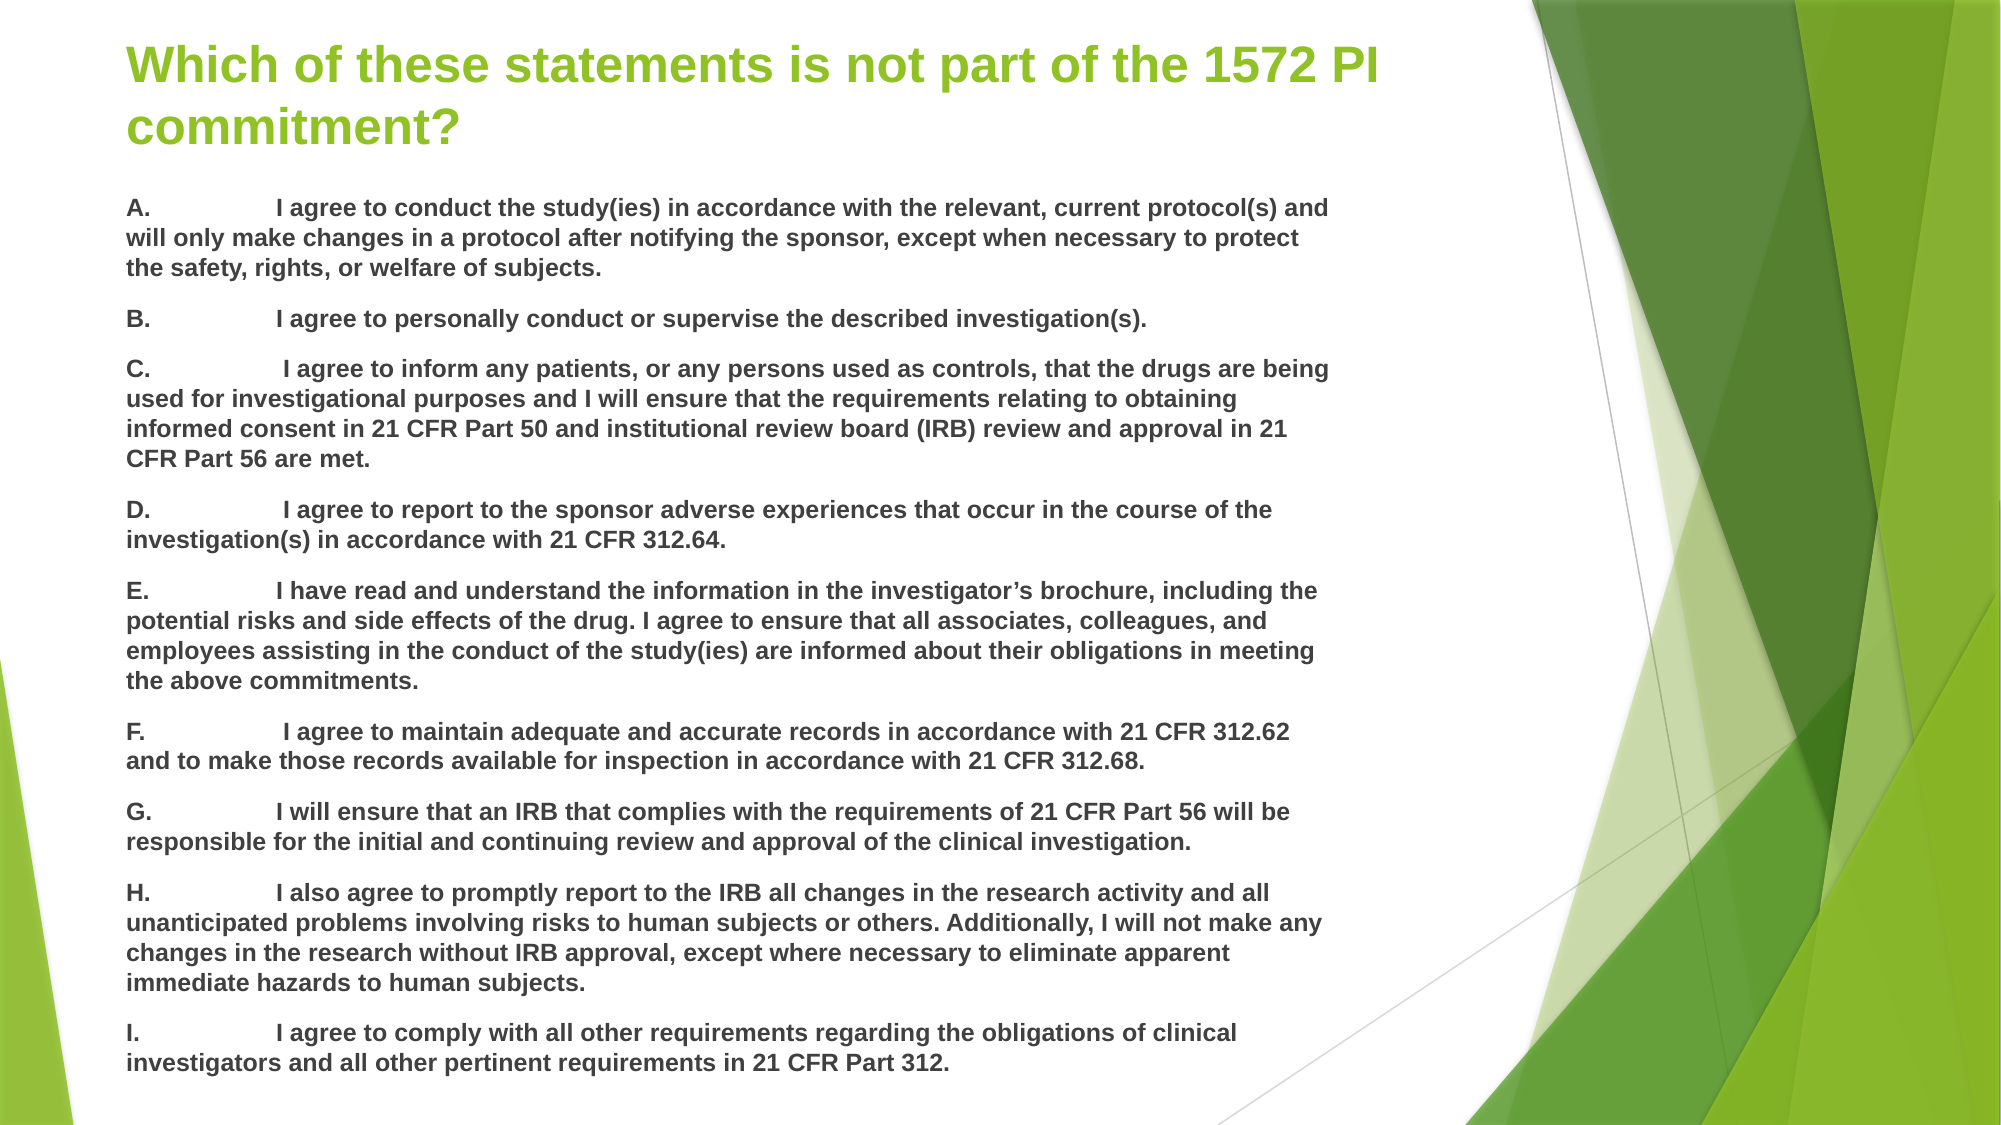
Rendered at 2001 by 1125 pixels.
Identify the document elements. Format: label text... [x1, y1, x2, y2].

list A. I agree to conduct the study(ies) in accordance with the relevant, current protocol(s) and will only make changes in a protocol after notifying the sponsor, except when necessary to protect the safety, rights, or welfare of subjects. B. I agree to personally conduct or supervise the described investigation(s). C. I agree to inform any patients, or any persons used as controls, that the drugs are being used for investigational purposes and I will ensure that the requirements relating to obtaining informed consent in 21 CFR Part 50 and institutional review board (IRB) review and approval in 21 CFR Part 56 are met. D. I agree to report to the sponsor adverse experiences that occur in the course of the investigation(s) in accordance with 21 CFR 312.64. E. I have read and understand the information in the investigator’s brochure, including the potential risks and side effects of the drug. I agree to ensure that all associates, colleagues, and employees assisting in the conduct of the study(ies) are informed about their obligations in meeting the above commitments. F. I agree to maintain adequate and accurate records in accordance with 21 CFR 312.62 and to make those records available for inspection in accordance with 21 CFR 312.68. G. I will ensure that an IRB that complies with the requirements of 21 CFR Part 56 will be responsible for the initial and continuing review and approval of the clinical investigation. H. I also agree to promptly report to the IRB all changes in the research activity and all unanticipated problems involving risks to human subjects or others. Additionally, I will not make any changes in the research without IRB approval, except where necessary to eliminate apparent immediate hazards to human subjects. I. I agree to comply with all other requirements regarding the obligations of clinical investigators and all other pertinent requirements in 21 CFR Part 312. [111, 184, 1354, 1032]
title Which of these statements is not part of the 1572 PI commitment? [111, 24, 1522, 163]
